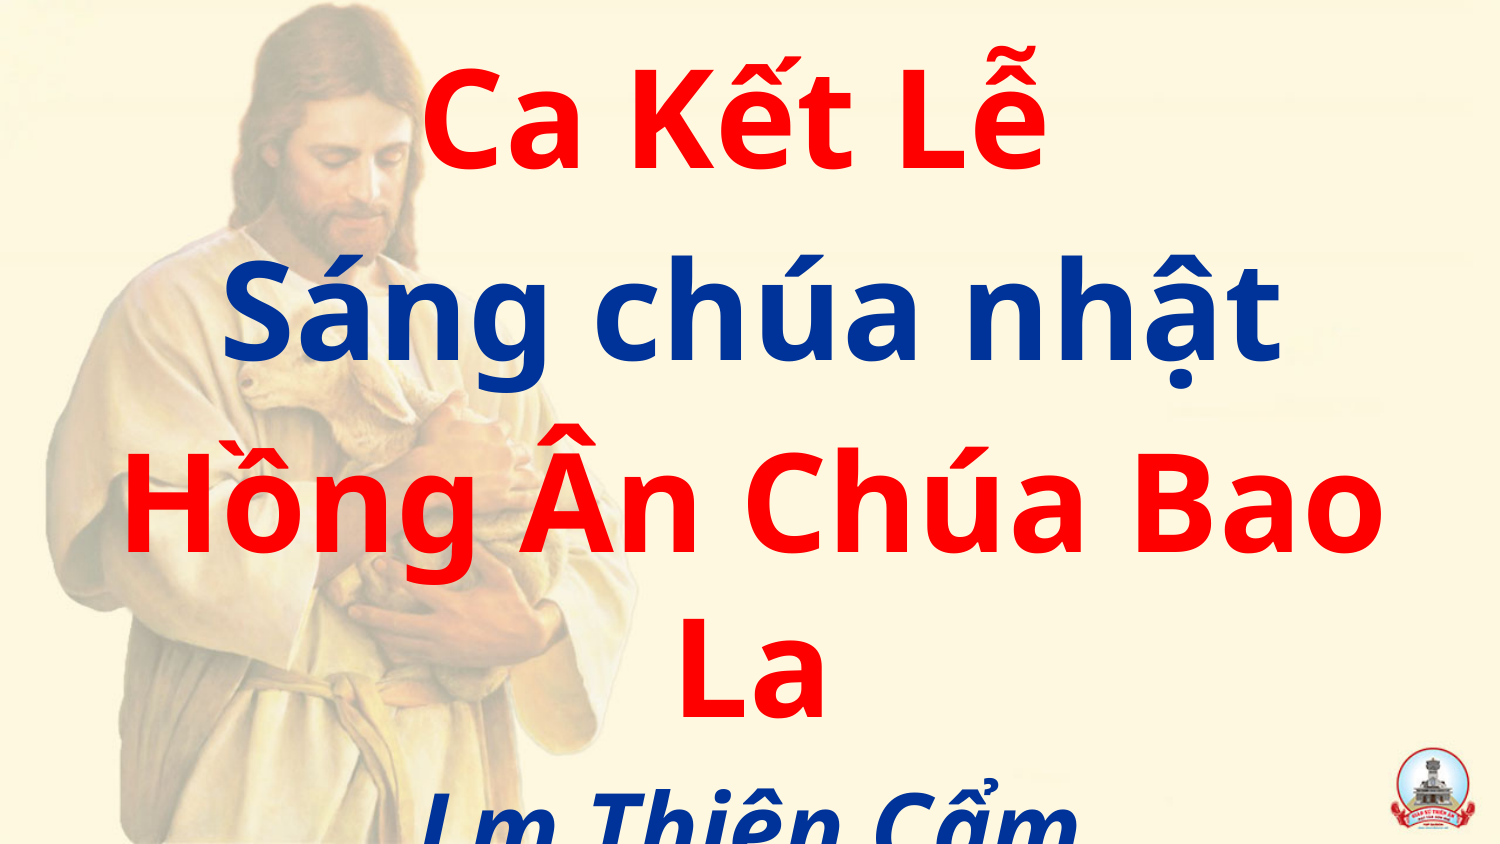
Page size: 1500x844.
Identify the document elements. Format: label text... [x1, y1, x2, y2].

list Ca Kết Lễ Sáng chúa nhật Hồng Ân Chúa Bao La Lm Thiện Cẩm [0, 0, 1500, 760]
picture [0, 760, 1500, 844]
